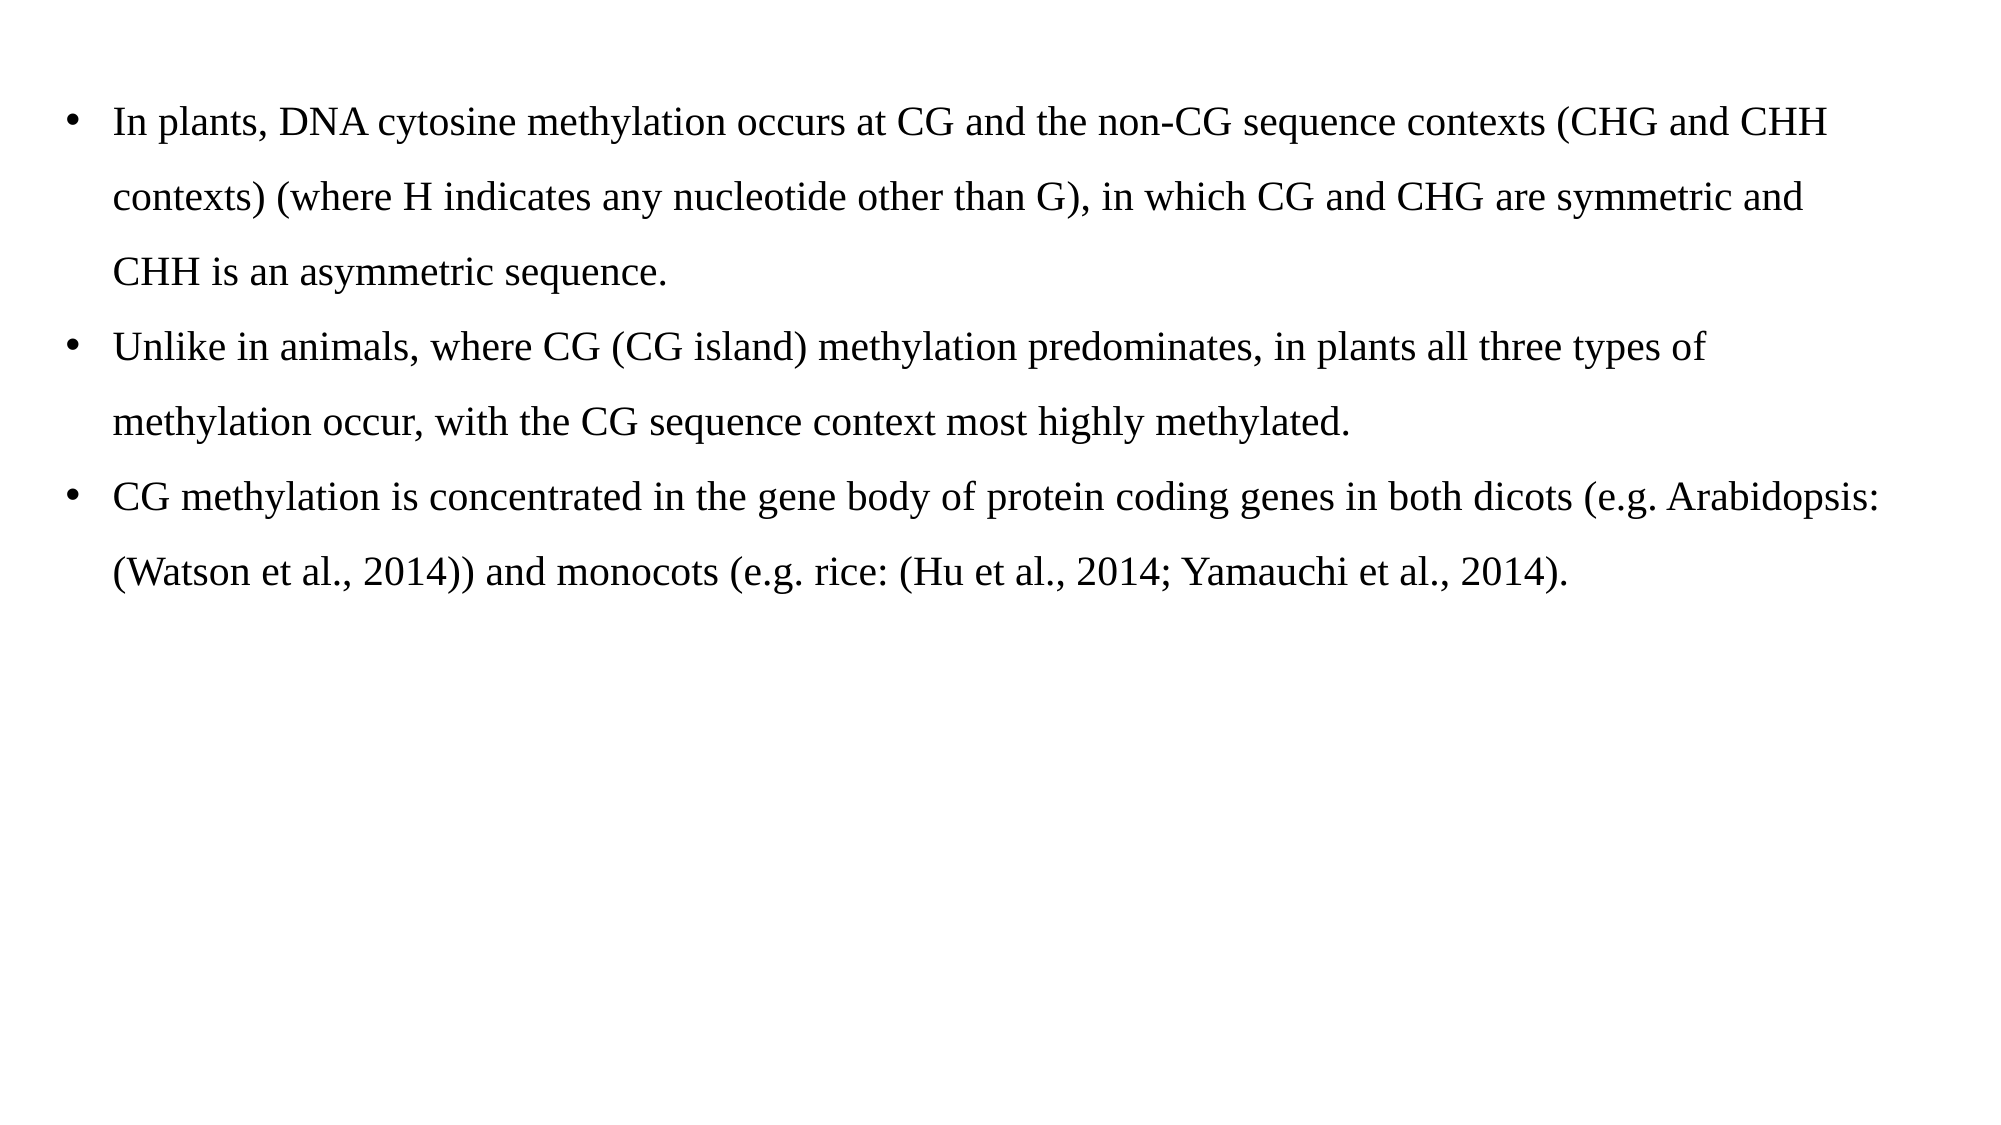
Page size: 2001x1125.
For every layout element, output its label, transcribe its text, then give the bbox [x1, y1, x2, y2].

text_box In plants, DNA cytosine methylation occurs at CG and the non-CG sequence contexts (CHG and CHH contexts) (where H indicates any nucleotide other than G), in which CG and CHG are symmetric and CHH is an asymmetric sequence. Unlike in animals, where CG (CG island) methylation predominates, in plants all three types of methylation occur, with the CG sequence context most highly methylated. CG methylation is concentrated in the gene body of protein coding genes in both dicots (e.g. Arabidopsis: (Watson et al., 2014)) and monocots (e.g. rice: (Hu et al., 2014; Yamauchi et al., 2014). [50, 61, 1917, 602]
